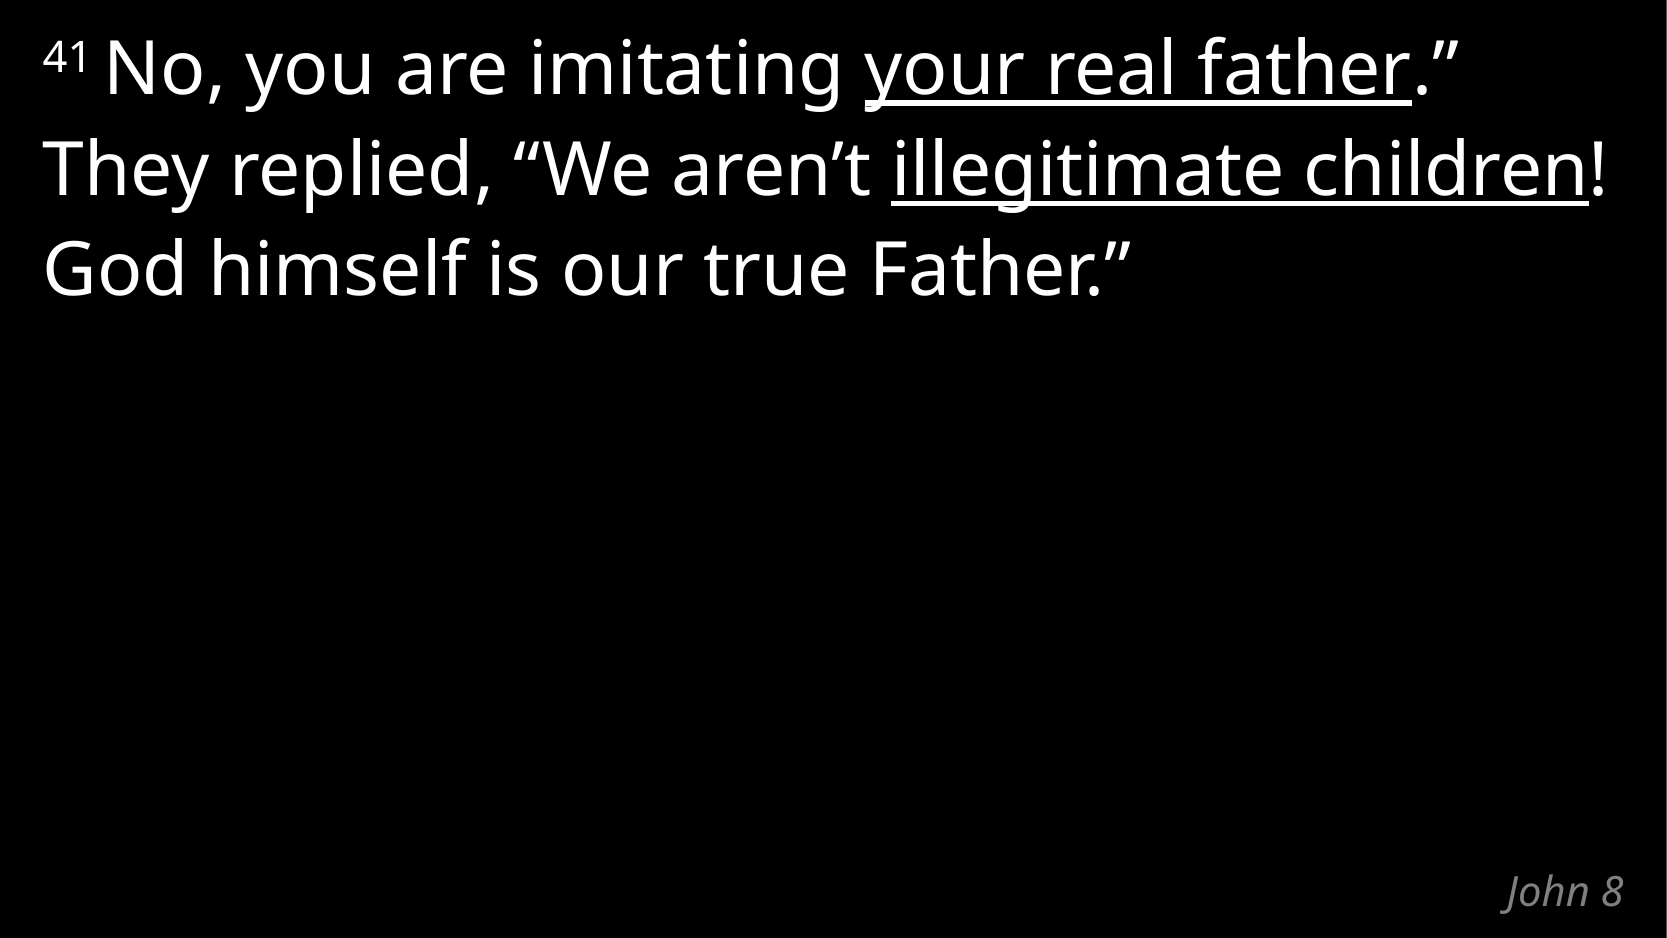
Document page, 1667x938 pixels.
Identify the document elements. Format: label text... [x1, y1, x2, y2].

title John 8 [1058, 834, 1640, 923]
list 41 No, you are imitating your real father.” They replied, “We aren’t illegitimate children! God himself is our true Father.” [27, 18, 1640, 813]
